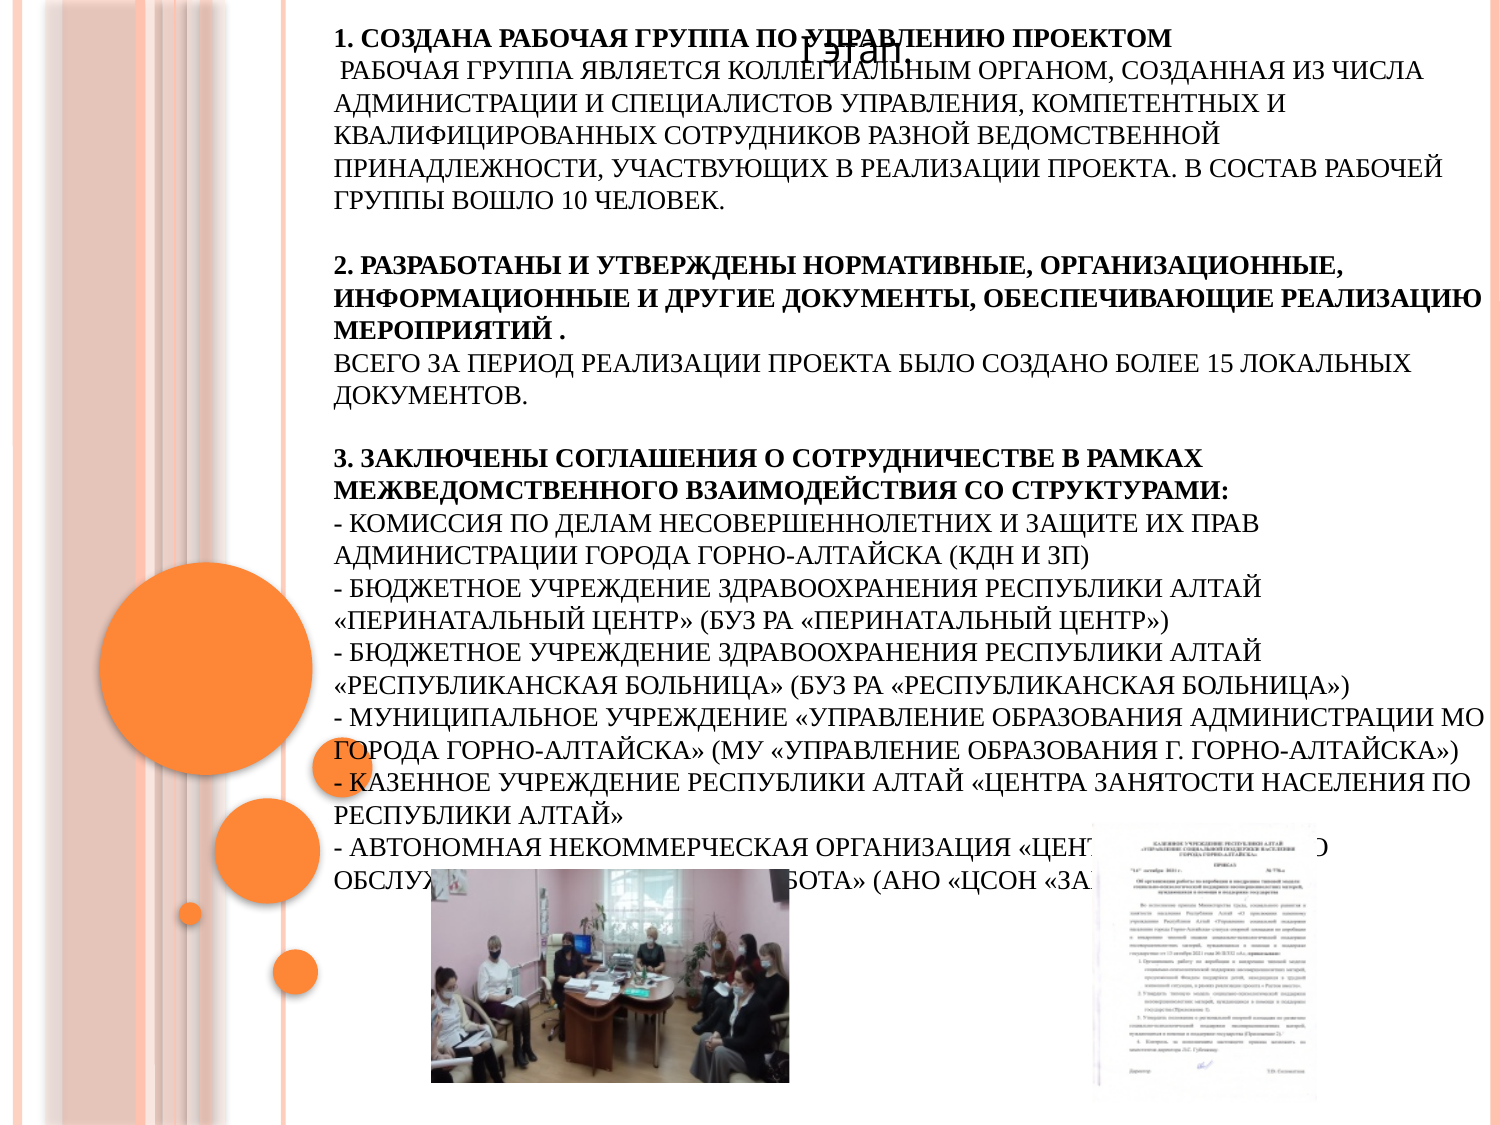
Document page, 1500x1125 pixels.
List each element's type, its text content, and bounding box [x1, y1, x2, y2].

title 1. Создана рабочая группа по управлению проектом Рабочая группа является коллегиальным органом, созданная из числа администрации и специалистов Управления, компетентных и квалифицированных сотрудников разной ведомственной принадлежности, участвующих в реализации проекта. В состав рабочей группы вошло 10 человек. 2. Разработаны и утверждены нормативные, организационные, информационные и другие документы, обеспечивающие реализацию мероприятий . Всего за период реализации Проекта было создано более 15 локальных документов. 3. Заключены соглашения о сотрудничестве в рамках межведомственного взаимодействия со структурами: - Комиссия по делам несовершеннолетних и защите их прав Администрации города Горно-Алтайска (КДН и ЗП) - Бюджетное учреждение здравоохранения Республики Алтай «Перинатальный центр» (БУЗ РА «Перинатальный центр») - Бюджетное учреждение здравоохранения Республики Алтай «Республиканская больница» (БУЗ РА «Республиканская больница») - Муниципальное учреждение «Управление образования администрации МО города Горно-Алтайска» (МУ «Управление образования г. Горно-Алтайска») - Казенное учреждение Республики Алтай «Центра занятости населения по Республики Алтай» - Автономная некоммерческая организация «Центр социального обслуживания населения «Забота» (АНО «ЦСОН «Забота). [318, 645, 1500, 1000]
picture [430, 869, 790, 1083]
picture [1091, 821, 1318, 1103]
text_box I этап. [289, 19, 1424, 214]
